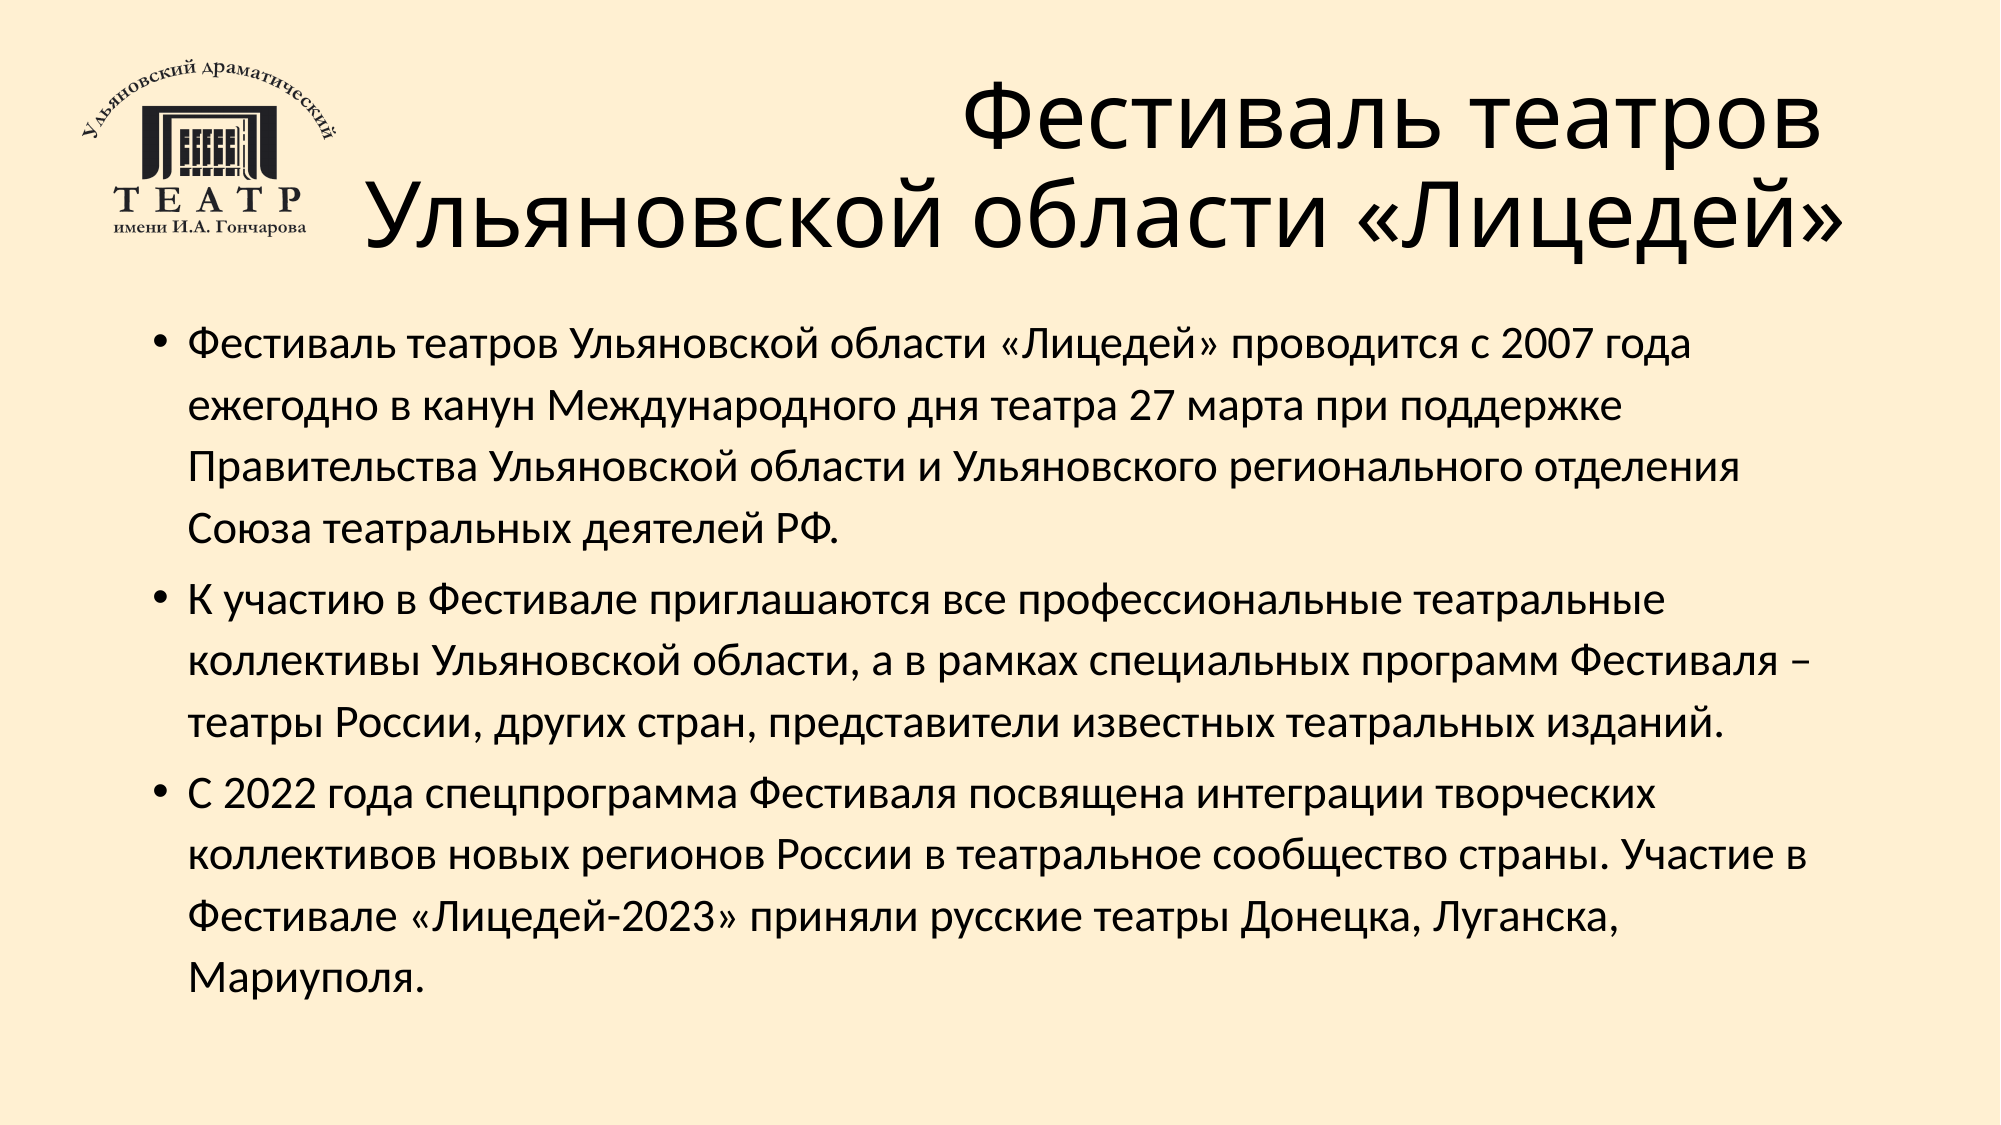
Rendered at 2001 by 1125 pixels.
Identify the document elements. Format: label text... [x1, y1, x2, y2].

picture [82, 59, 336, 237]
title Фестиваль театров Ульяновской области «Лицедей» [137, 59, 1863, 278]
list Фестиваль театров Ульяновской области «Лицедей» проводится с 2007 года ежегодно в канун Международного дня театра 27 марта при поддержке Правительства Ульяновской области и Ульяновского регионального отделения Союза театральных деятелей РФ. К участию в Фестивале приглашаются все профессиональные театральные коллективы Ульяновской области, а в рамках специальных программ Фестиваля – театры России, других стран, представители известных театральных изданий. С 2022 года спецпрограмма Фестиваля посвящена интеграции творческих коллективов новых регионов России в театральное сообщество страны. Участие в Фестивале «Лицедей-2023» приняли русские театры Донецка, Луганска, Мариуполя. [137, 299, 1863, 1014]
